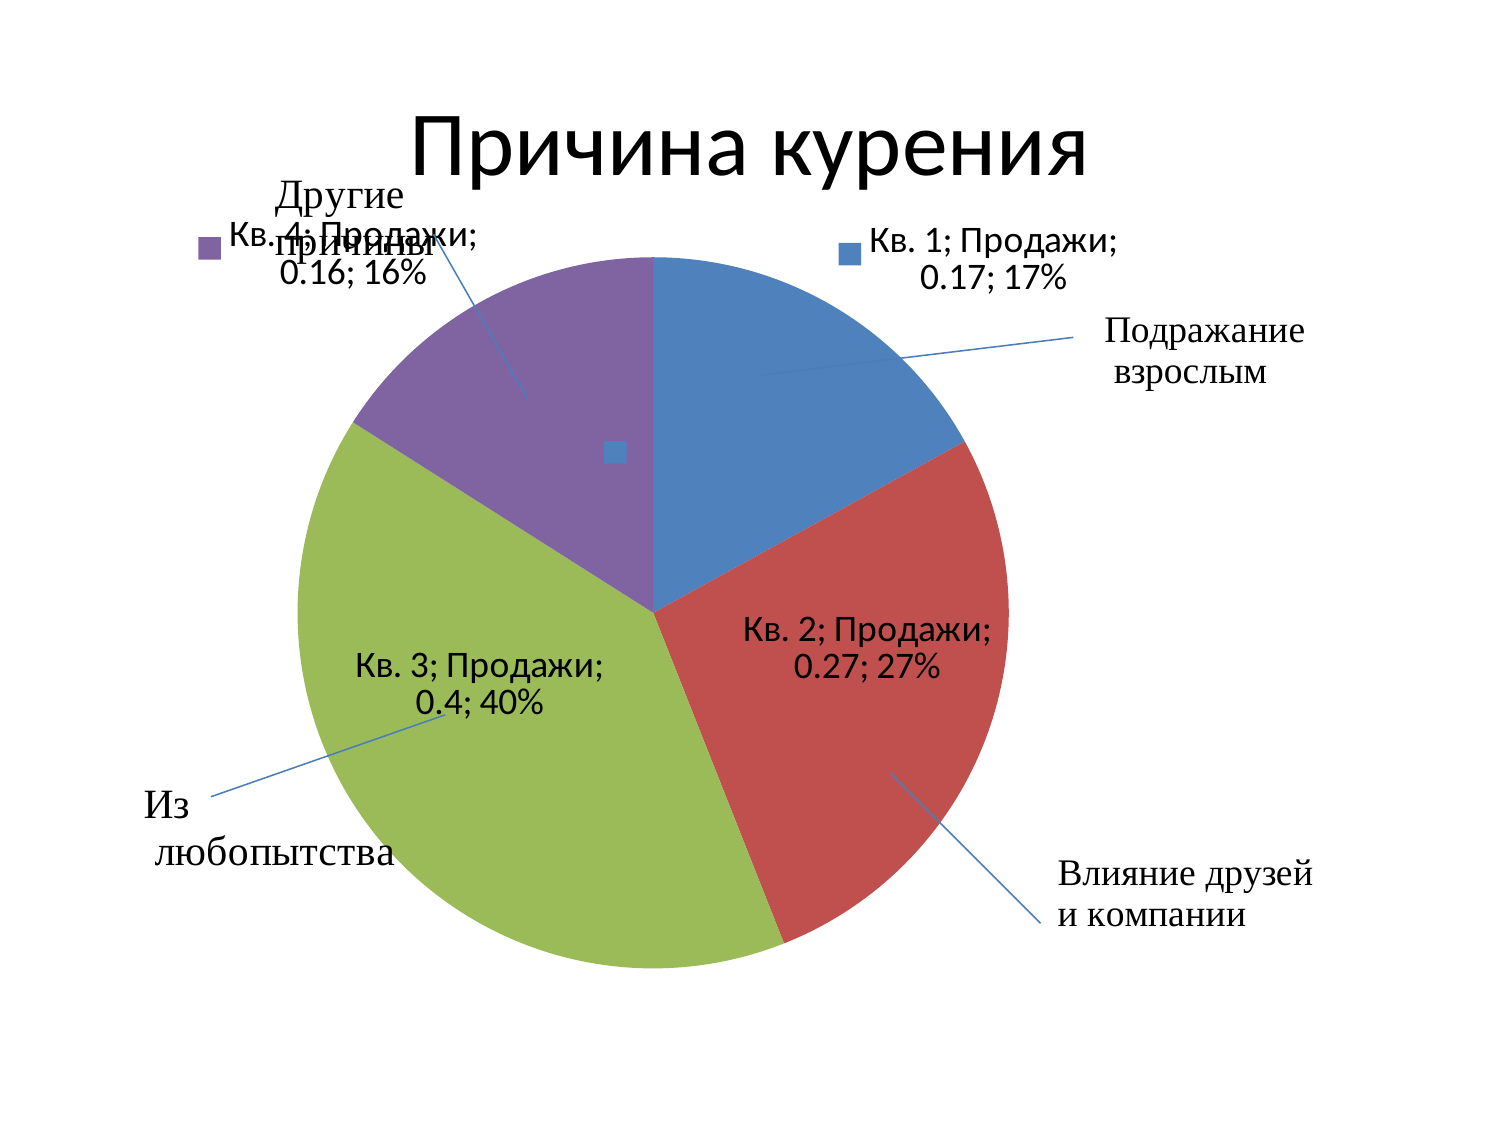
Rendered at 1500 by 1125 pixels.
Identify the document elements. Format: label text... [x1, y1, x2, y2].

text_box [890, 773, 1041, 924]
title Причина курения [75, 45, 1425, 233]
chart [58, 163, 1409, 994]
